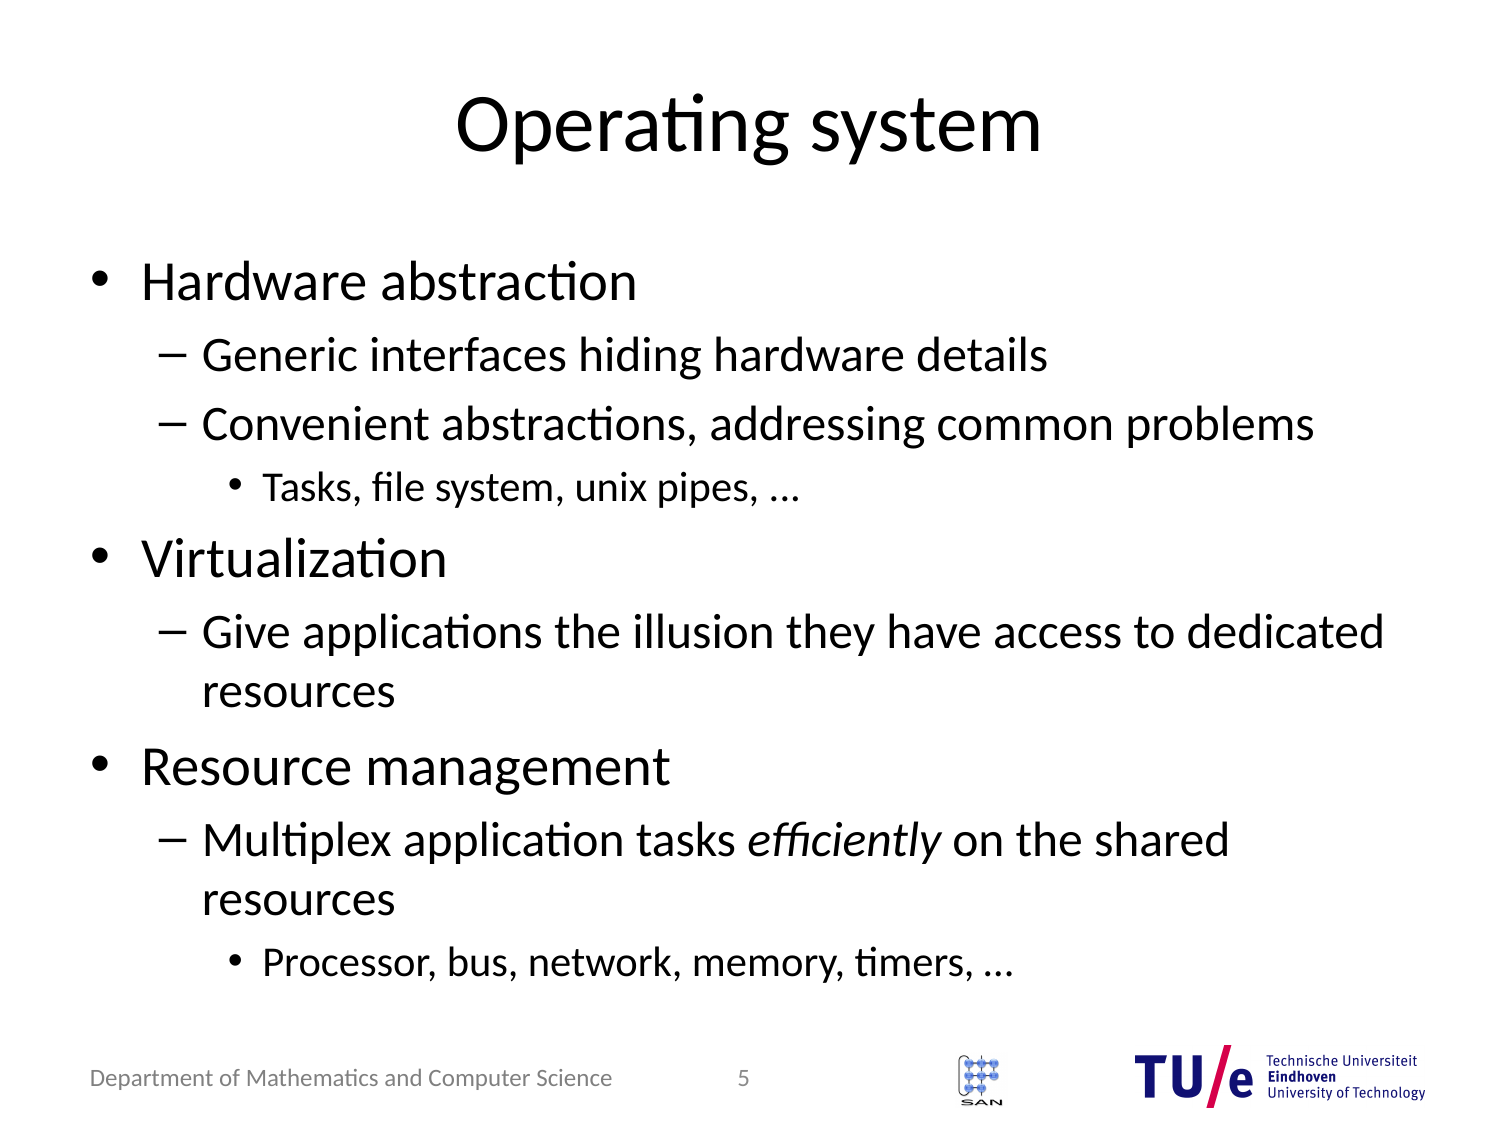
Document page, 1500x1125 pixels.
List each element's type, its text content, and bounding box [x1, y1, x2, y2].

slide_number 5 [662, 1054, 826, 1100]
list Hardware abstraction Generic interfaces hiding hardware details Convenient abstractions, addressing common problems Tasks, file system, unix pipes, ... Virtualization Give applications the illusion they have access to dedicated resources Resource management Multiplex application tasks efficiently on the shared resources Processor, bus, network, memory, timers, … [75, 236, 1425, 1001]
title Operating system [75, 45, 1425, 193]
picture [1135, 1045, 1425, 1108]
picture [955, 1052, 1008, 1108]
